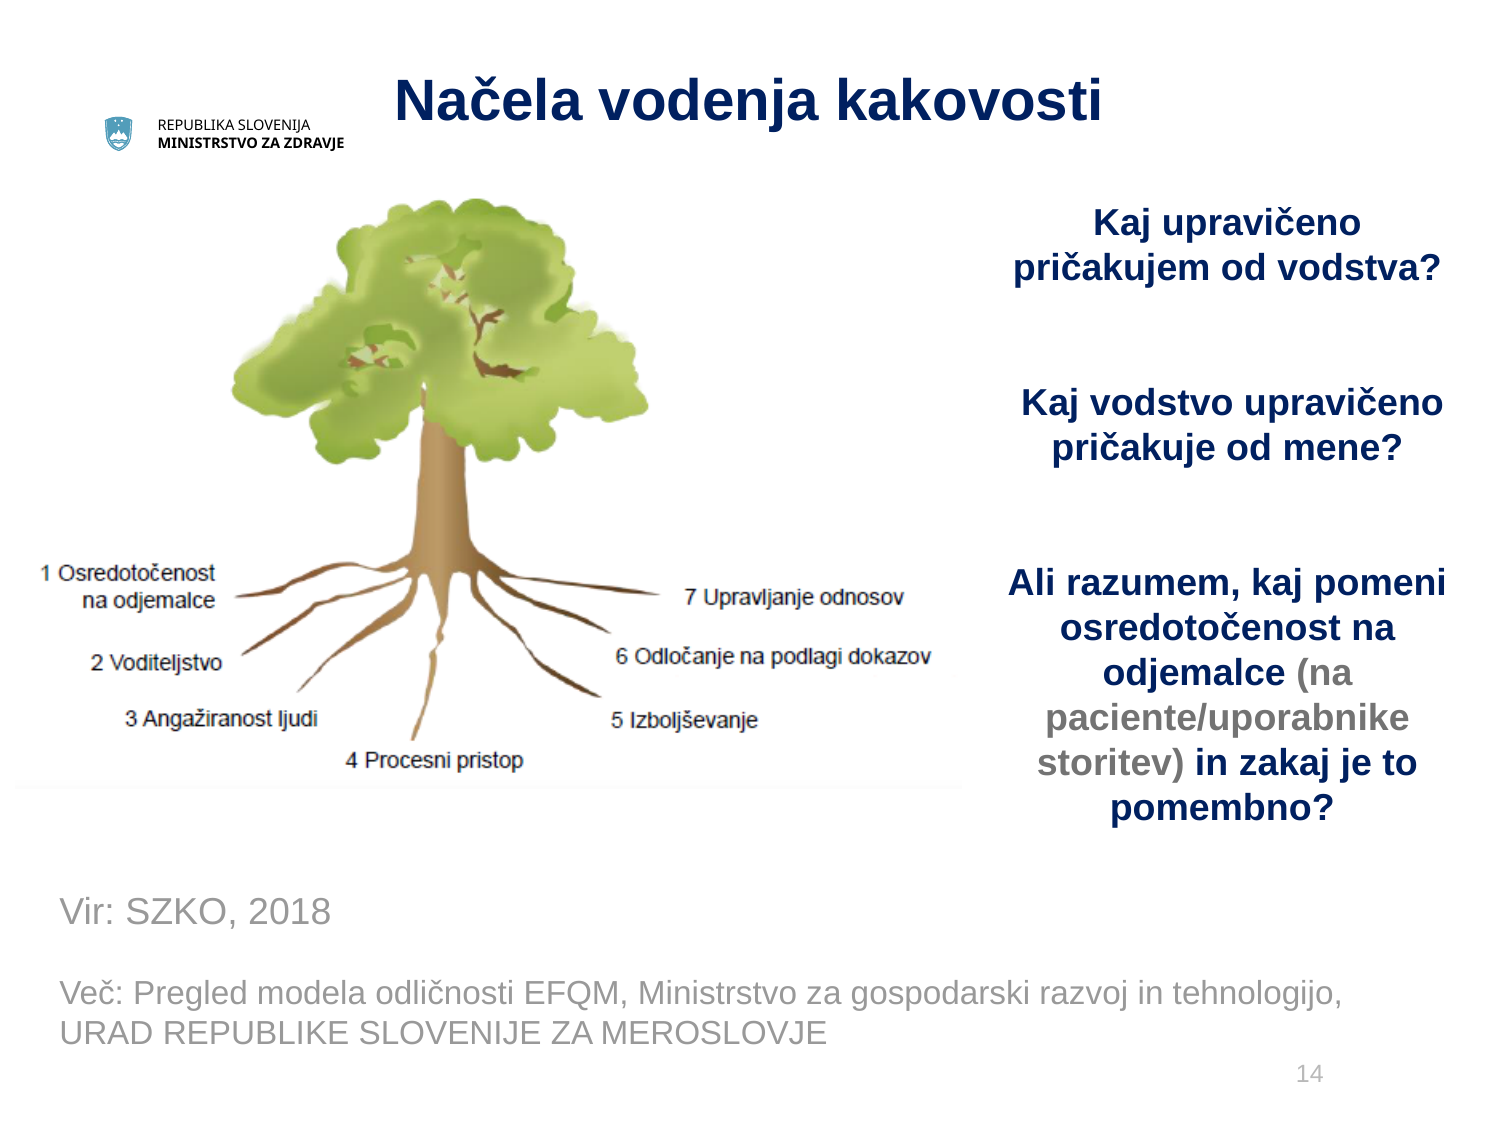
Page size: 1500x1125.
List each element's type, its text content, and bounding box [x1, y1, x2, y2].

slide_number 14 [1074, 1059, 1339, 1103]
text_box Vir: SZKO, 2018 Več: Pregled modela odličnosti EFQM, Ministrstvo za gospodarski razvoj in tehnologijo, URAD REPUBLIKE SLOVENIJE ZA MEROSLOVJE [44, 879, 1423, 1059]
text_box Kaj upravičeno pričakujem od vodstva? Kaj vodstvo upravičeno pričakuje od mene? Ali razumem, kaj pomeni osredotočenost na odjemalce (na paciente/uporabnike storitev) in zakaj je to pomembno? [983, 191, 1472, 971]
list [15, 190, 962, 789]
title Načela vodenja kakovosti [394, 62, 1114, 133]
